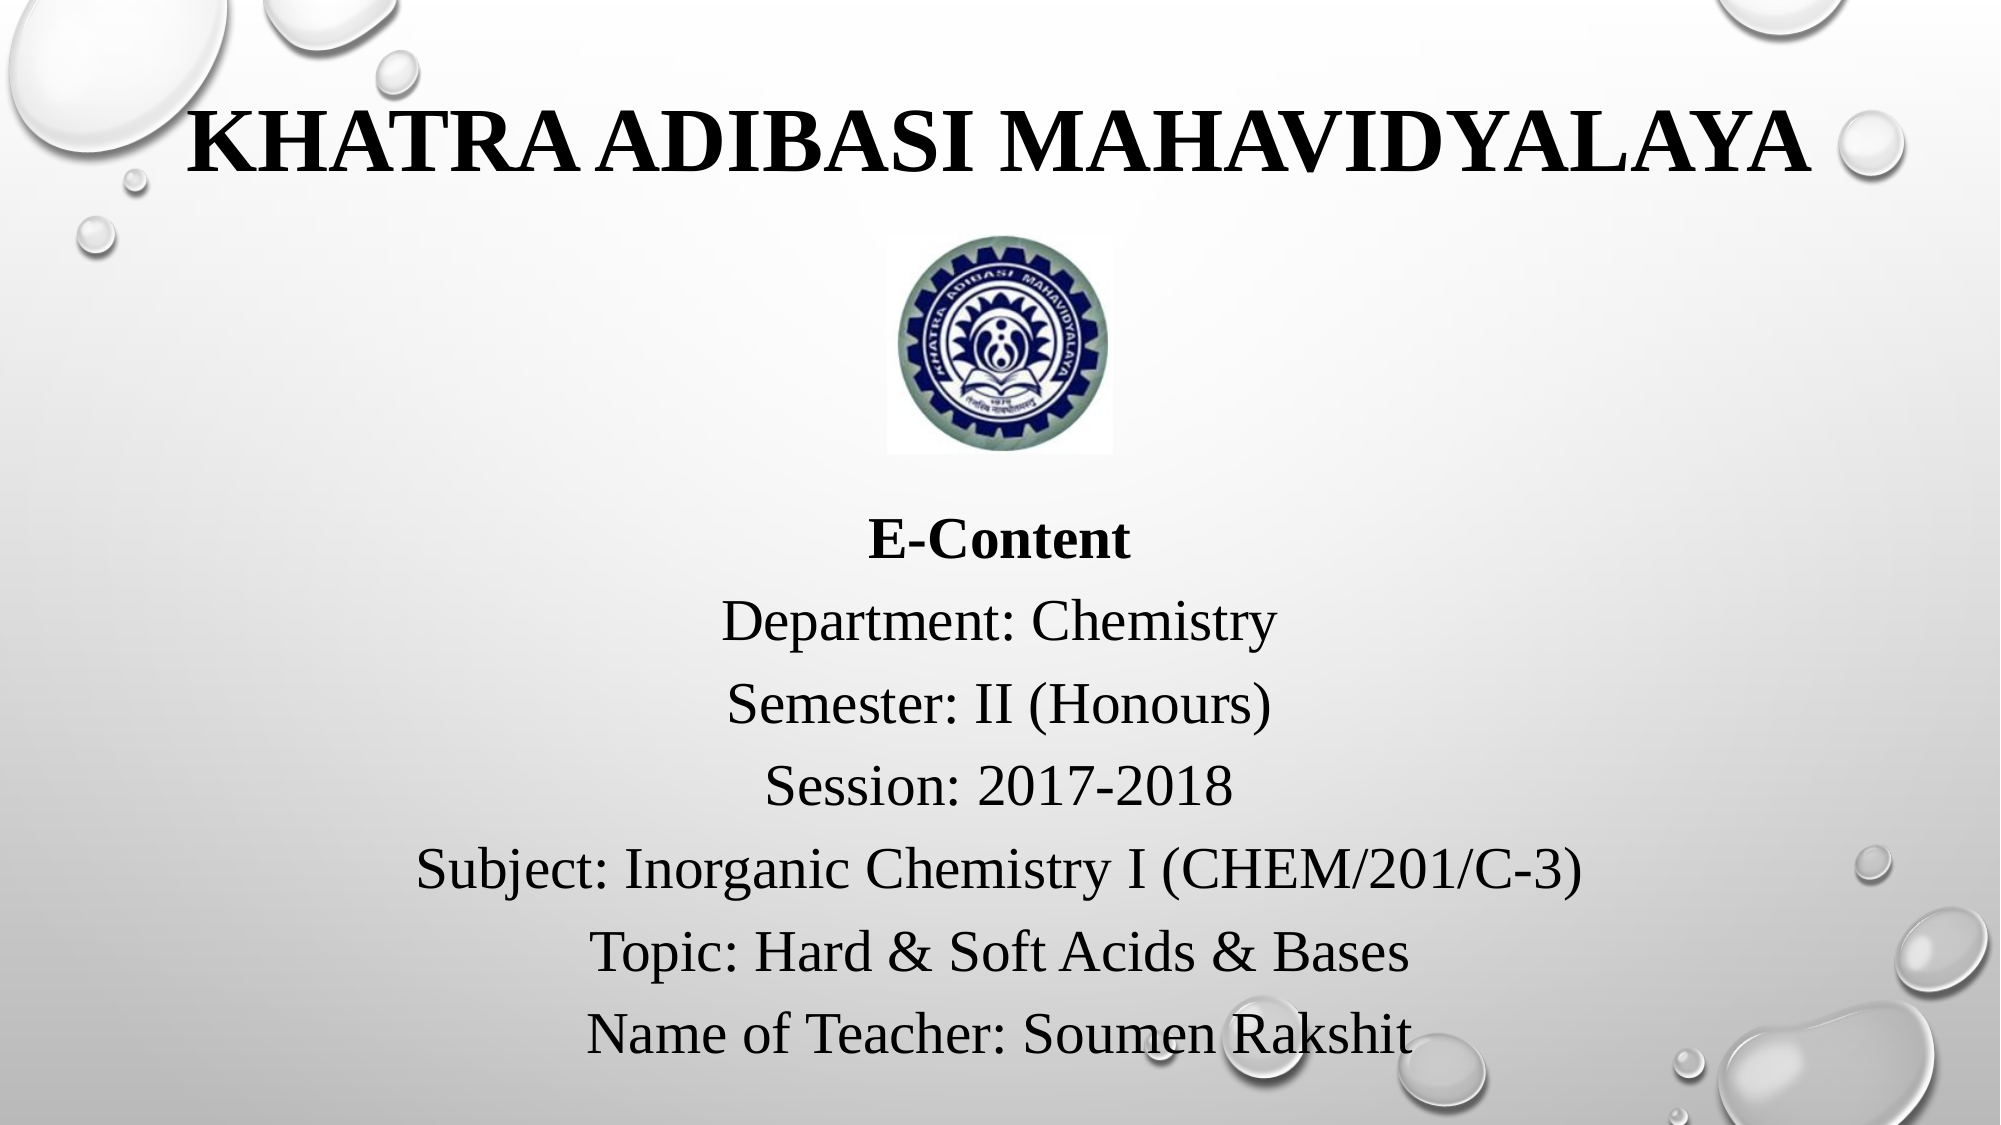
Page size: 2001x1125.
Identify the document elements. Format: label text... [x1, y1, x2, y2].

picture [0, 0, 2000, 1125]
text_box E-Content Department: Chemistry Semester: II (Honours) Session: 2017-2018 Subject: Inorganic Chemistry I (CHEM/201/C-3) Topic: Hard & Soft Acids & Bases Name of Teacher: Soumen Rakshit [137, 326, 1863, 1078]
text_box KHATRA ADIBASI MAHAVIDYALAYA [137, 85, 1863, 220]
